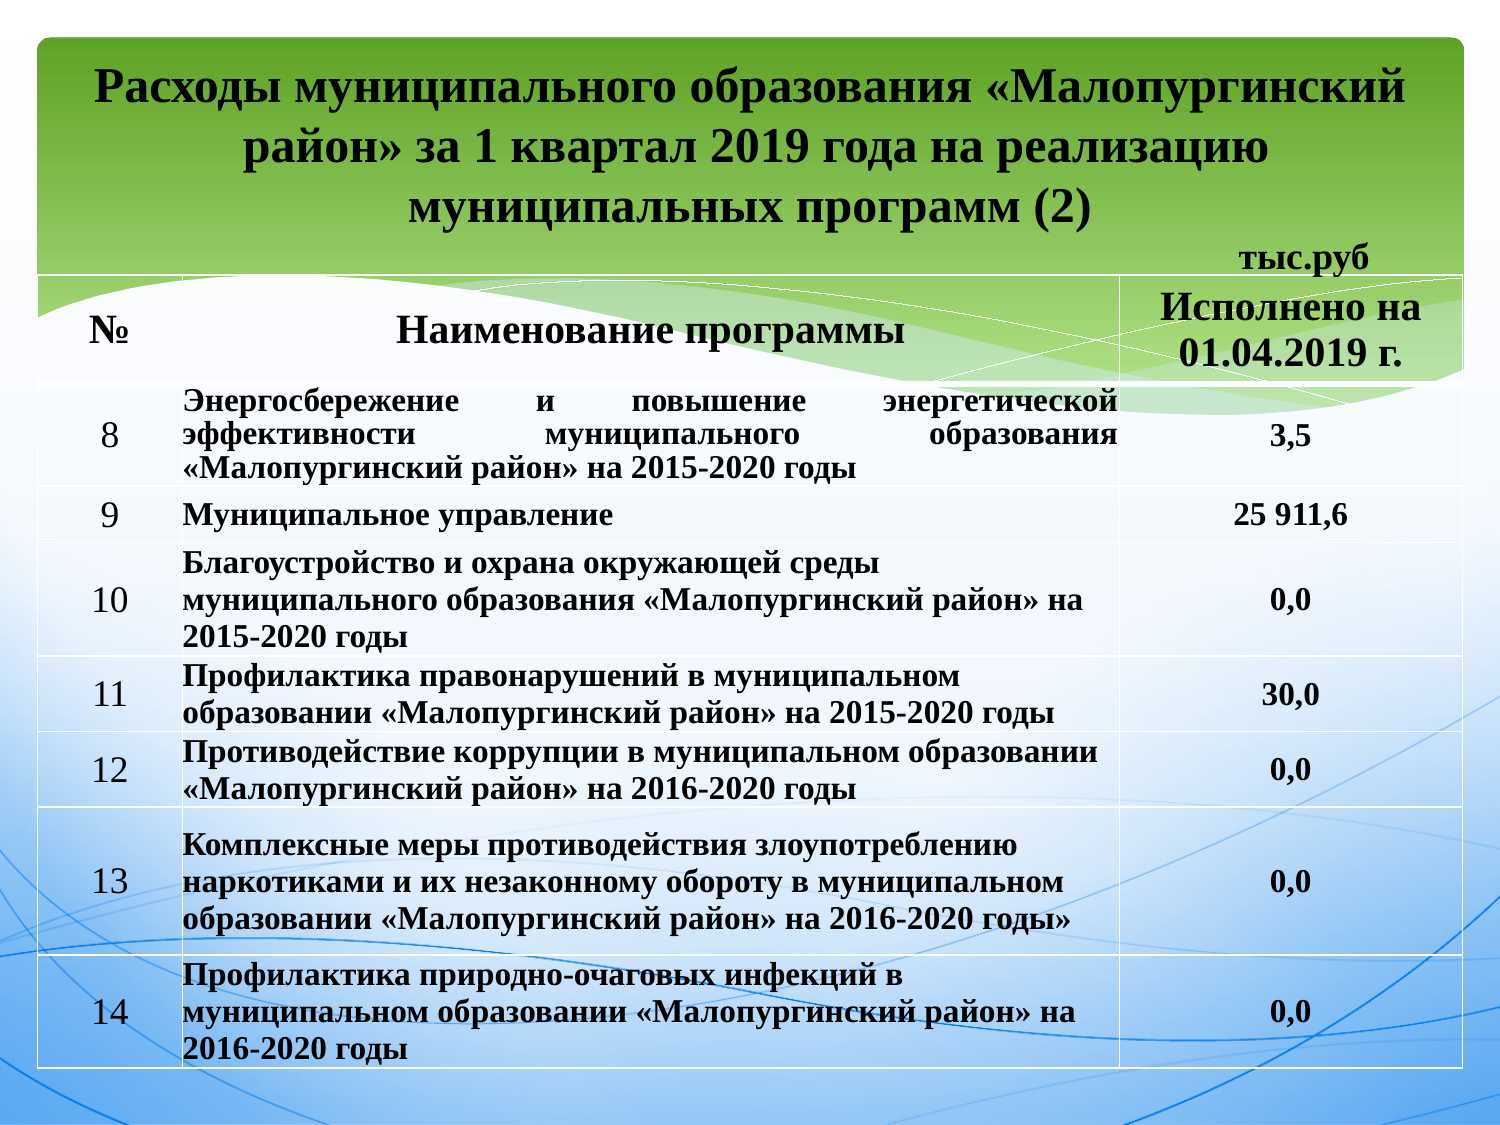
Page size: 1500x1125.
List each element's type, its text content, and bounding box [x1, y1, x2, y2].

table_cell 12 [38, 732, 182, 806]
table_header Наименование программы [183, 292, 1119, 381]
table_cell Противодействие коррупции в муниципальном образовании «Малопургинский район» на 2016-2020 годы [183, 732, 1119, 806]
table_cell Комплексные меры противодействия злоупотреблению наркотиками и их незаконному обороту в муниципальном образовании «Малопургинский район» на 2016-2020 годы» [183, 808, 1119, 954]
table_cell 0,0 [1120, 732, 1462, 806]
table_header № [38, 276, 182, 381]
table_cell Благоустройство и охрана окружающей среды муниципального образования «Малопургинский район» на 2015-2020 годы [183, 543, 1119, 655]
table_cell Энергосбережение и повышение энергетической эффективности муниципального образования «Малопургинский район» на 2015-2020 годы [183, 387, 1119, 485]
table_cell 3,5 [1120, 387, 1462, 485]
table_cell 9 [38, 487, 182, 542]
table_cell 8 [38, 387, 182, 485]
table_header Исполнено на 01.04.2019 г. [1120, 276, 1462, 381]
table_cell 13 [38, 808, 182, 954]
table_cell 30,0 [1120, 657, 1462, 731]
table_cell Муниципальное управление [183, 487, 1119, 542]
table_cell 0,0 [1120, 808, 1462, 954]
table_cell 0,0 [1120, 956, 1462, 1067]
table_cell 0,0 [1120, 543, 1462, 655]
table_cell 11 [38, 657, 182, 731]
table_cell 14 [38, 956, 182, 1067]
table_cell 25 911,6 [1120, 487, 1462, 542]
table_cell Профилактика правонарушений в муниципальном образовании «Малопургинский район» на 2015-2020 годы [183, 657, 1119, 731]
title Расходы муниципального образования «Малопургинский район» за 1 квартал 2019 года на реализацию муниципальных программ (2) тыс.руб [75, 37, 1425, 292]
table_cell 10 [38, 543, 182, 655]
table_cell Профилактика природно-очаговых инфекций в муниципальном образовании «Малопургинский район» на 2016-2020 годы [183, 956, 1119, 1067]
